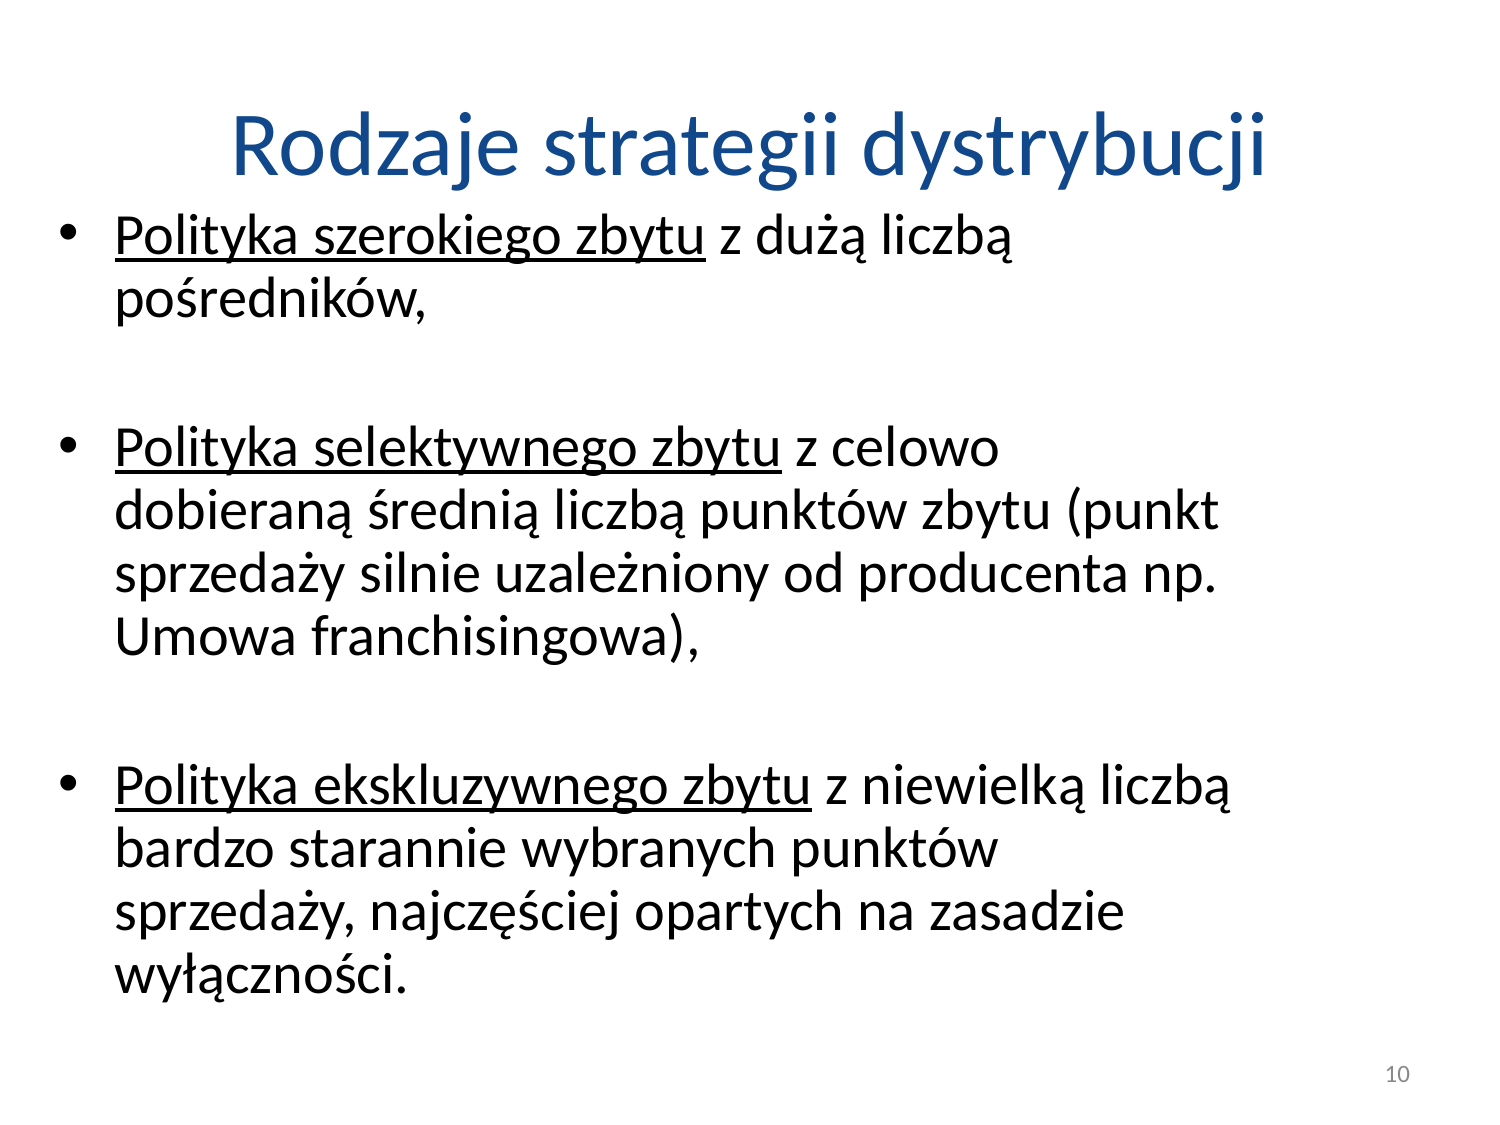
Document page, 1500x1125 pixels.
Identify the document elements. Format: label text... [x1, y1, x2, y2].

slide_number 10 [1074, 1042, 1425, 1103]
title Rodzaje strategii dystrybucji [75, 45, 1425, 233]
list Polityka szerokiego zbytu z dużą liczbą pośredników, Polityka selektywnego zbytu z celowo dobieraną średnią liczbą punktów zbytu (punkt sprzedaży silnie uzależniony od producenta np. Umowa franchisingowa), Polityka ekskluzywnego zbytu z niewielką liczbą bardzo starannie wybranych punktów sprzedaży, najczęściej opartych na zasadzie wyłączności. [43, 196, 1255, 1071]
